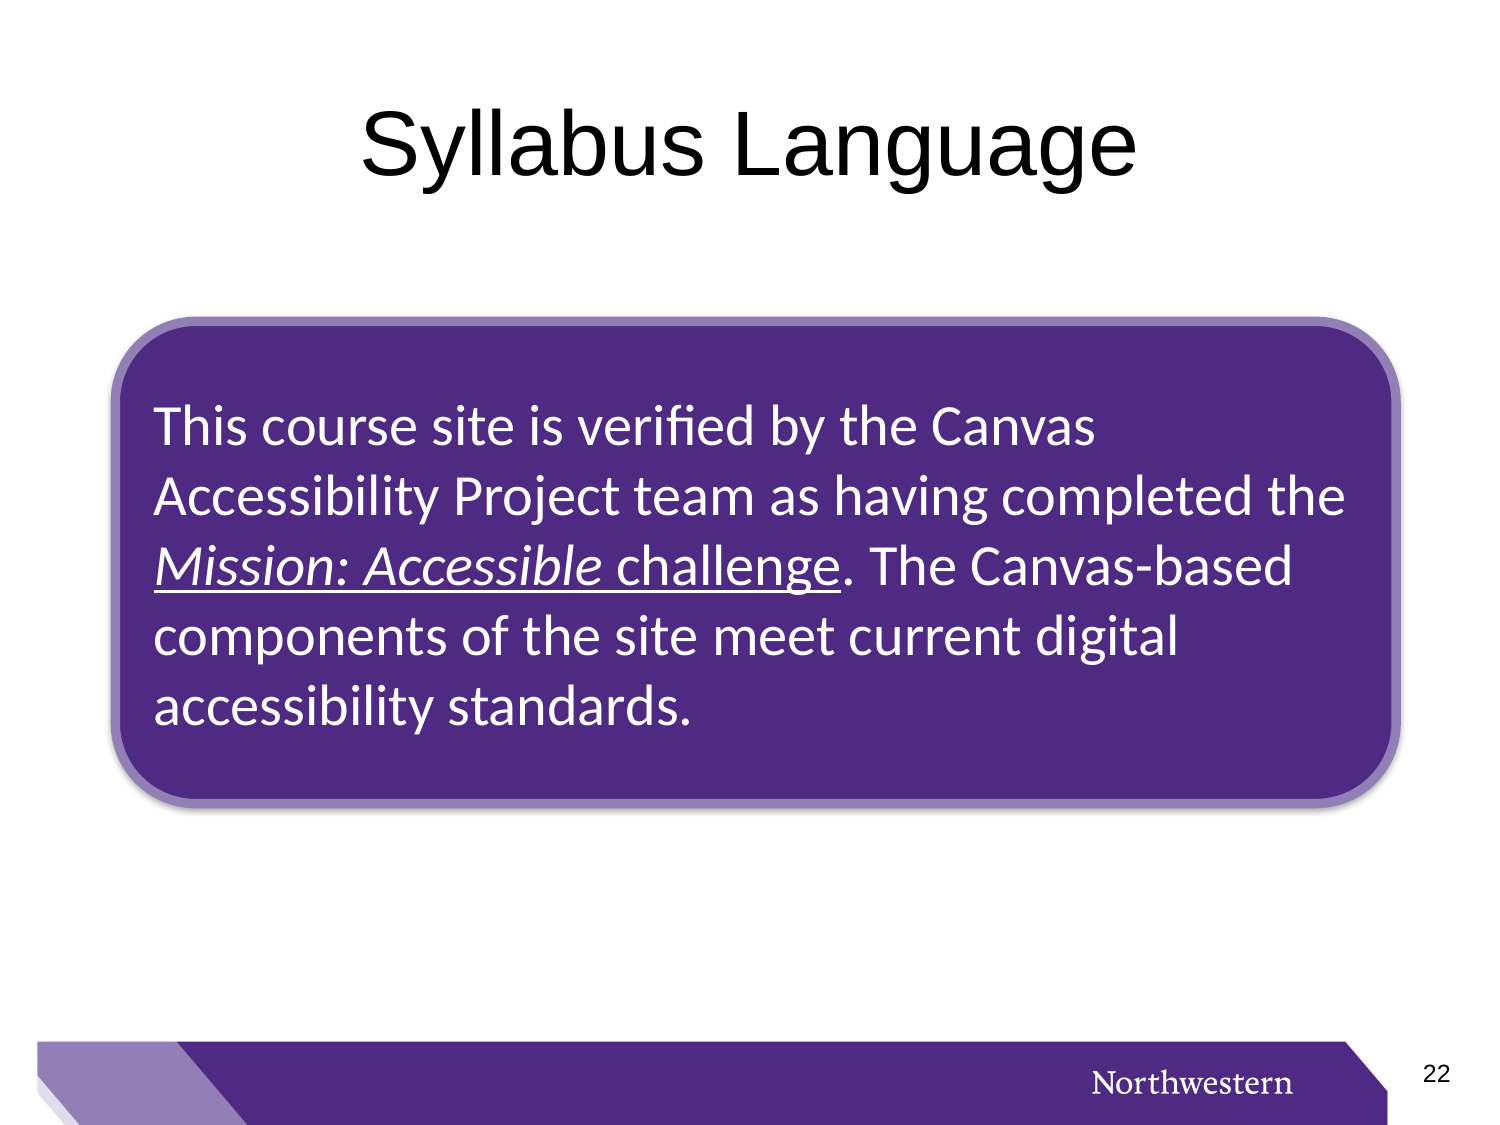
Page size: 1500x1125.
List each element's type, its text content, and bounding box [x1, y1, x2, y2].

slide_number 21 [1367, 1042, 1466, 1103]
picture [0, 0, 1500, 1125]
text_box This course site is verified by the Canvas Accessibility Project team as having completed the Mission: Accessible challenge. The Canvas-based components of the site meet current digital accessibility standards. [114, 320, 1397, 805]
title Syllabus Language [75, 45, 1425, 233]
